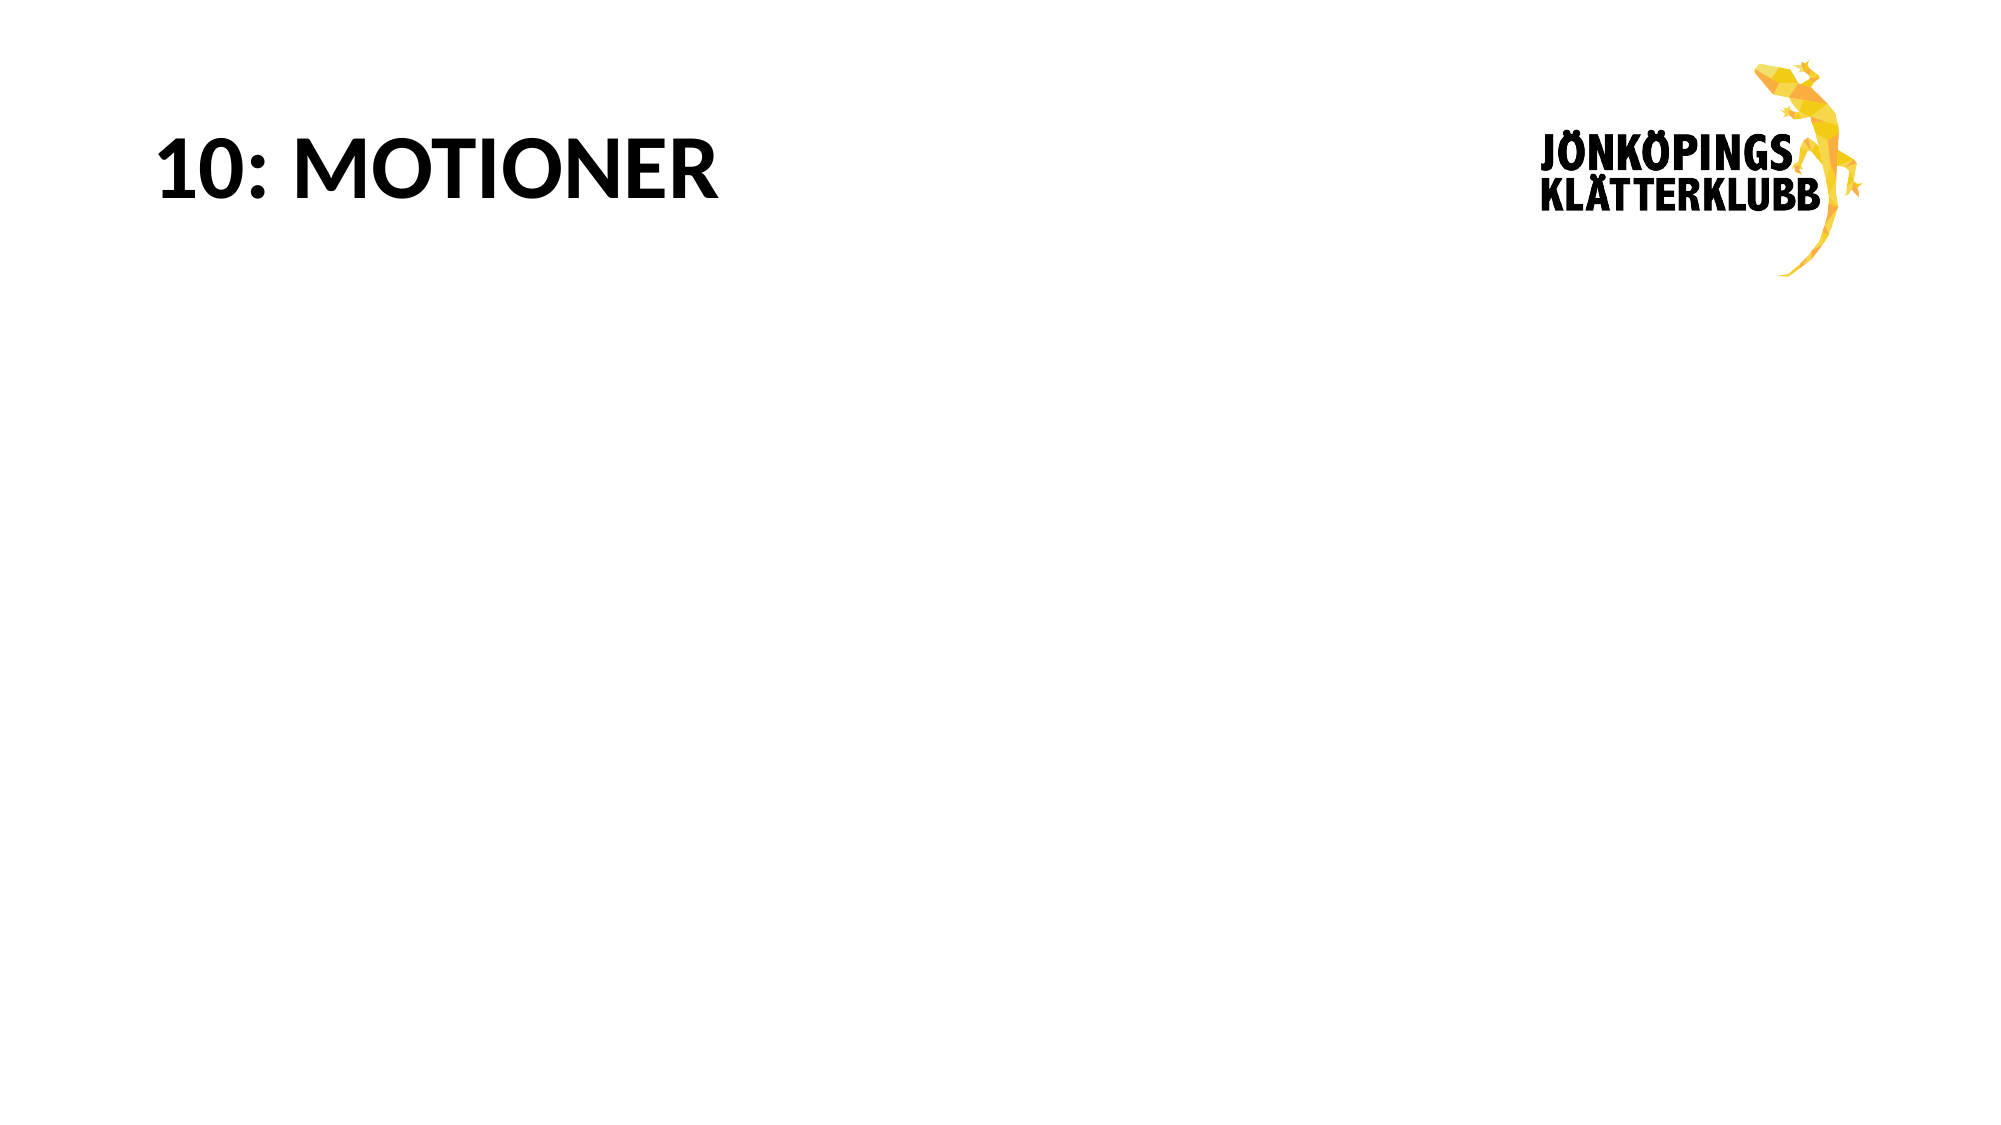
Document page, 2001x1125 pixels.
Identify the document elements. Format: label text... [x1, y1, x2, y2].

title 10: MOTIONER [137, 59, 1540, 278]
picture [1541, 59, 1863, 277]
